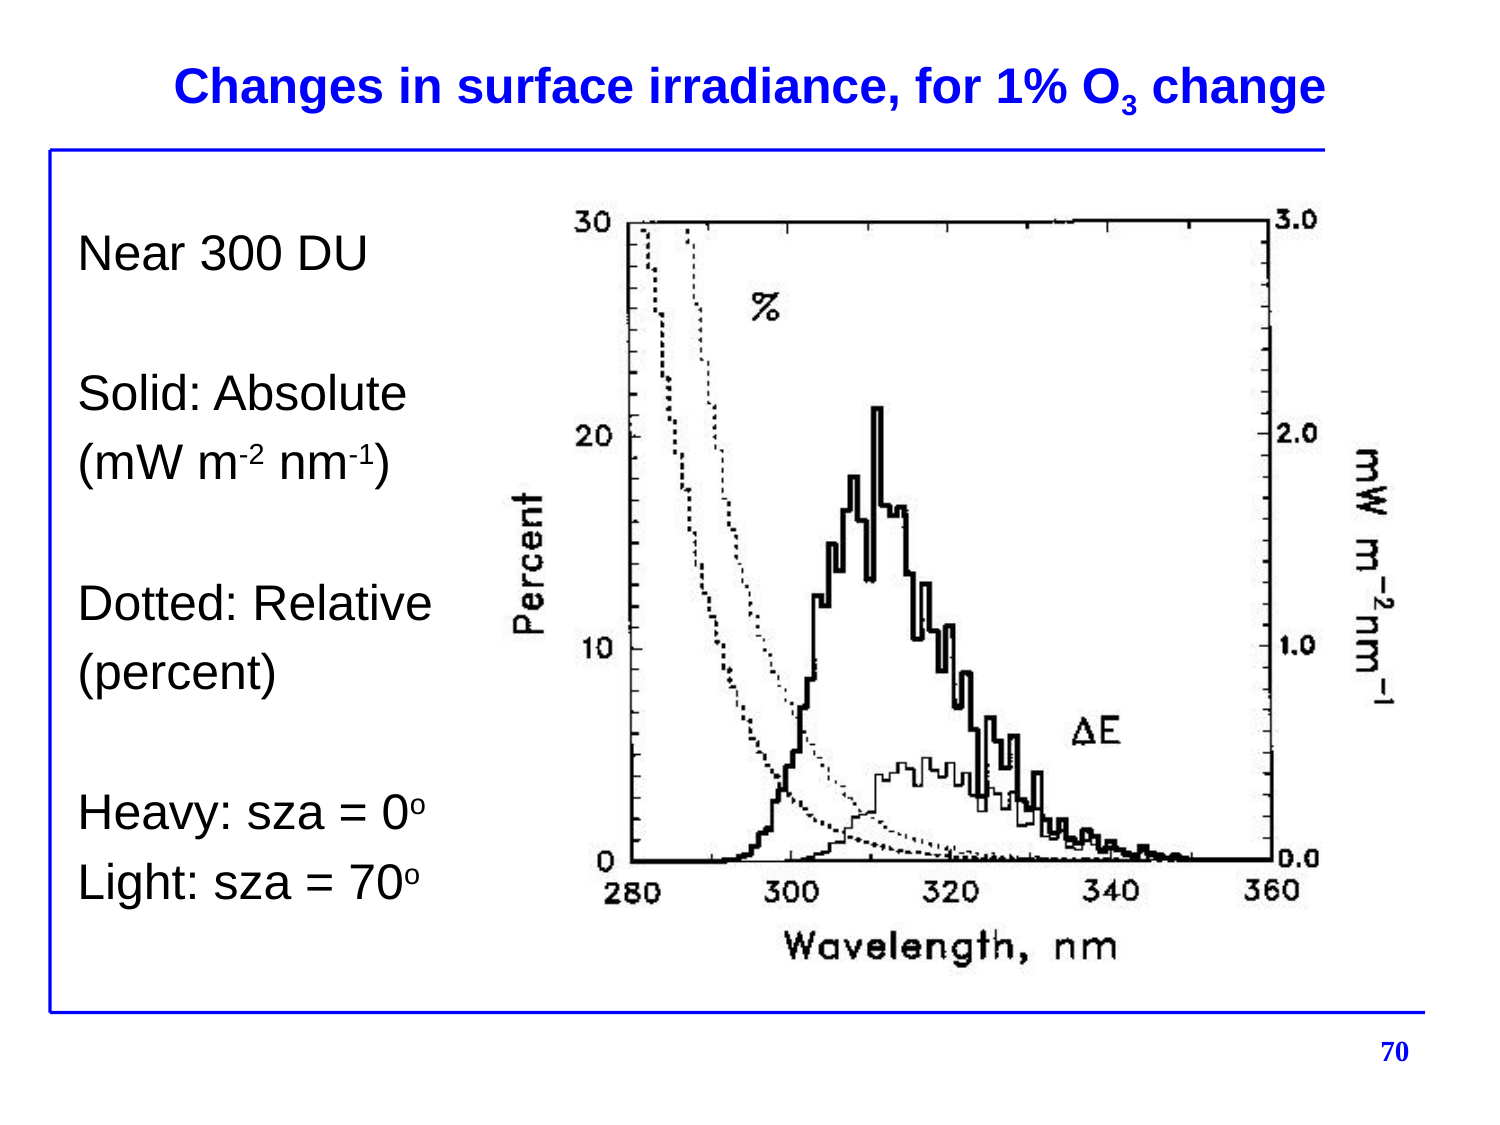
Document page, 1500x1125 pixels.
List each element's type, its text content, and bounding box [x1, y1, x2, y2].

list Near 300 DU Solid: Absolute (mW m-2 nm-1) Dotted: Relative (percent) Heavy: sza = 0o Light: sza = 70o [62, 212, 469, 988]
slide_number 70 [1324, 1024, 1426, 1101]
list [474, 174, 1426, 988]
title Changes in surface irradiance, for 1% O3 change [112, 0, 1388, 176]
